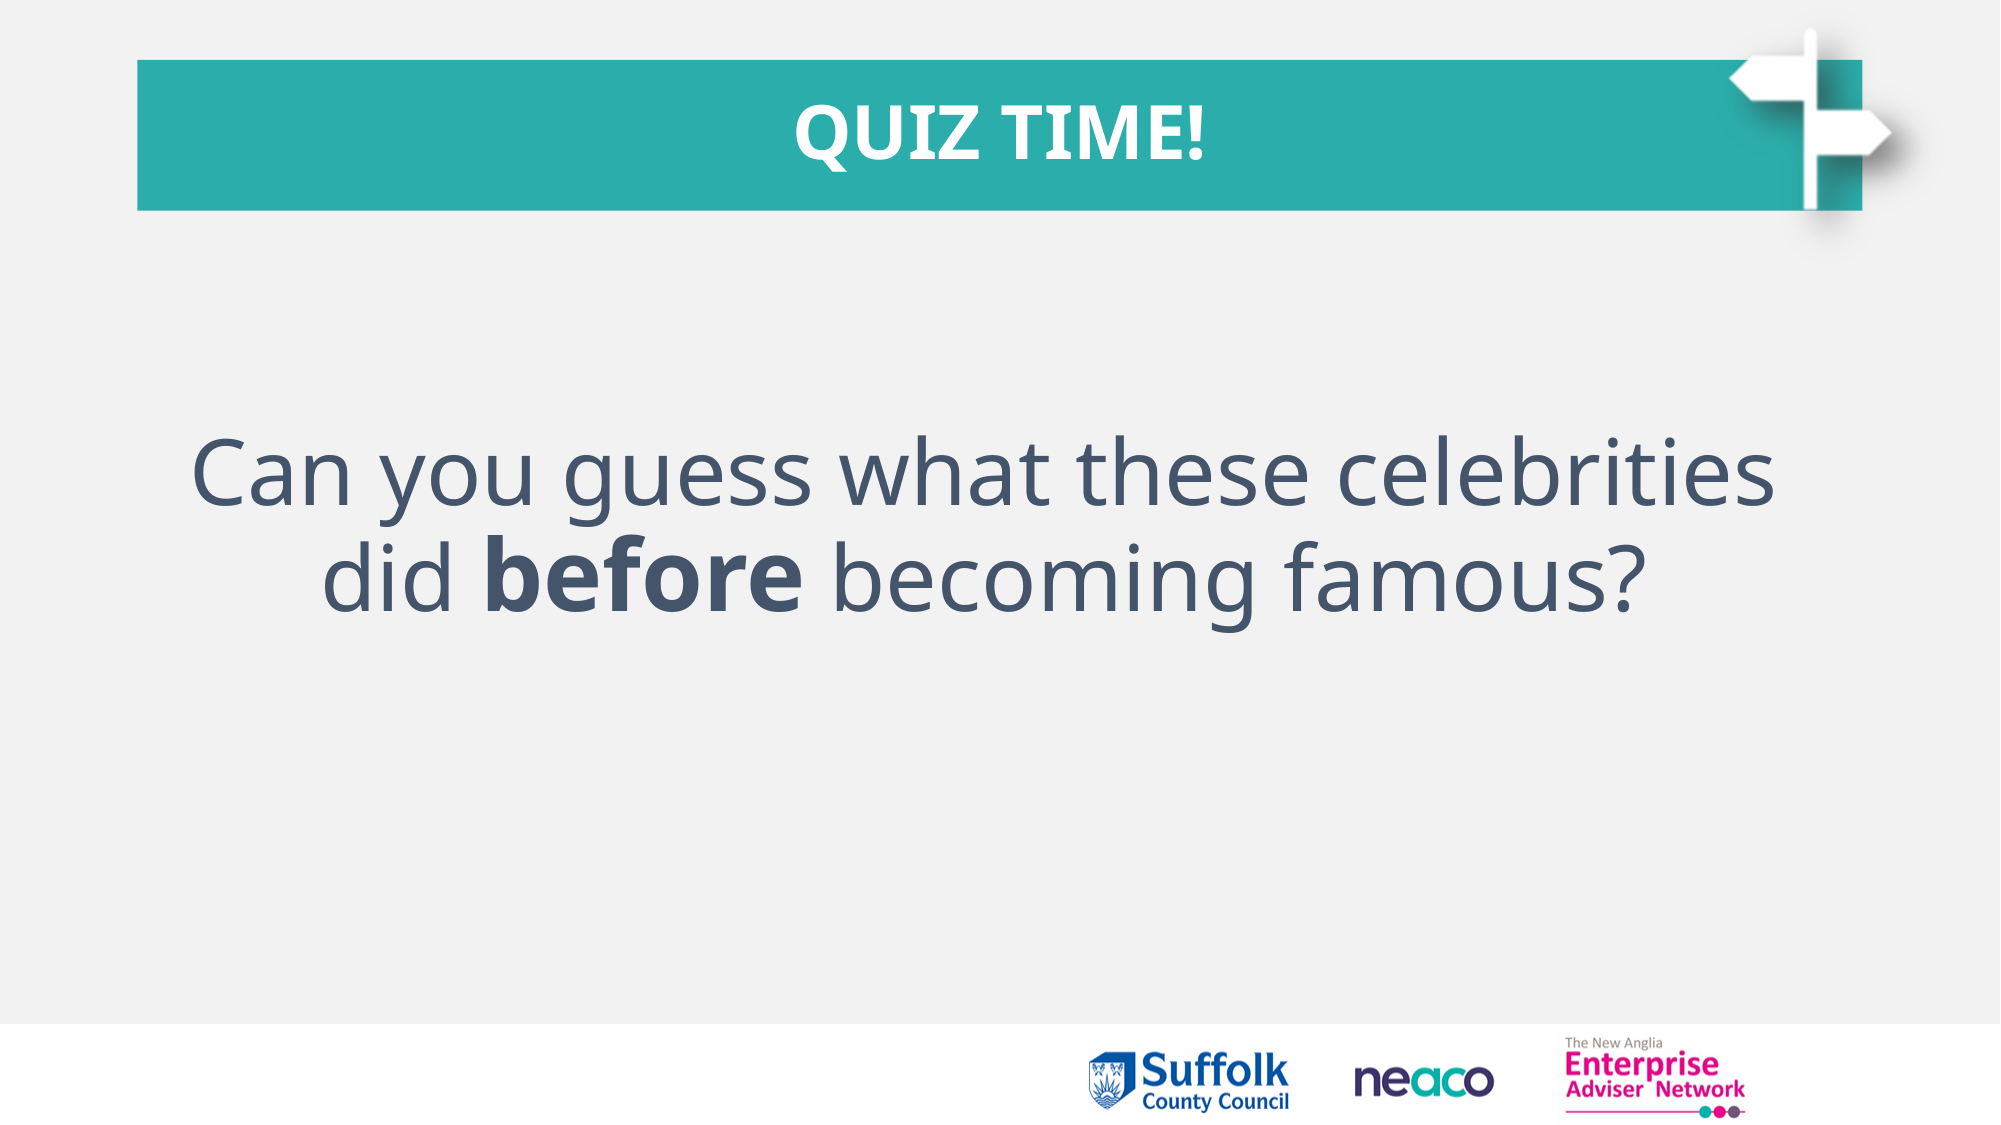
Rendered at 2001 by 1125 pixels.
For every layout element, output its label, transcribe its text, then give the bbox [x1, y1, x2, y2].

picture [0, 1024, 2000, 1125]
picture [1670, 0, 1984, 293]
list Can you guess what these celebrities did before becoming famous? [121, 418, 1847, 818]
title QUIZ TIME! [137, 59, 1670, 211]
